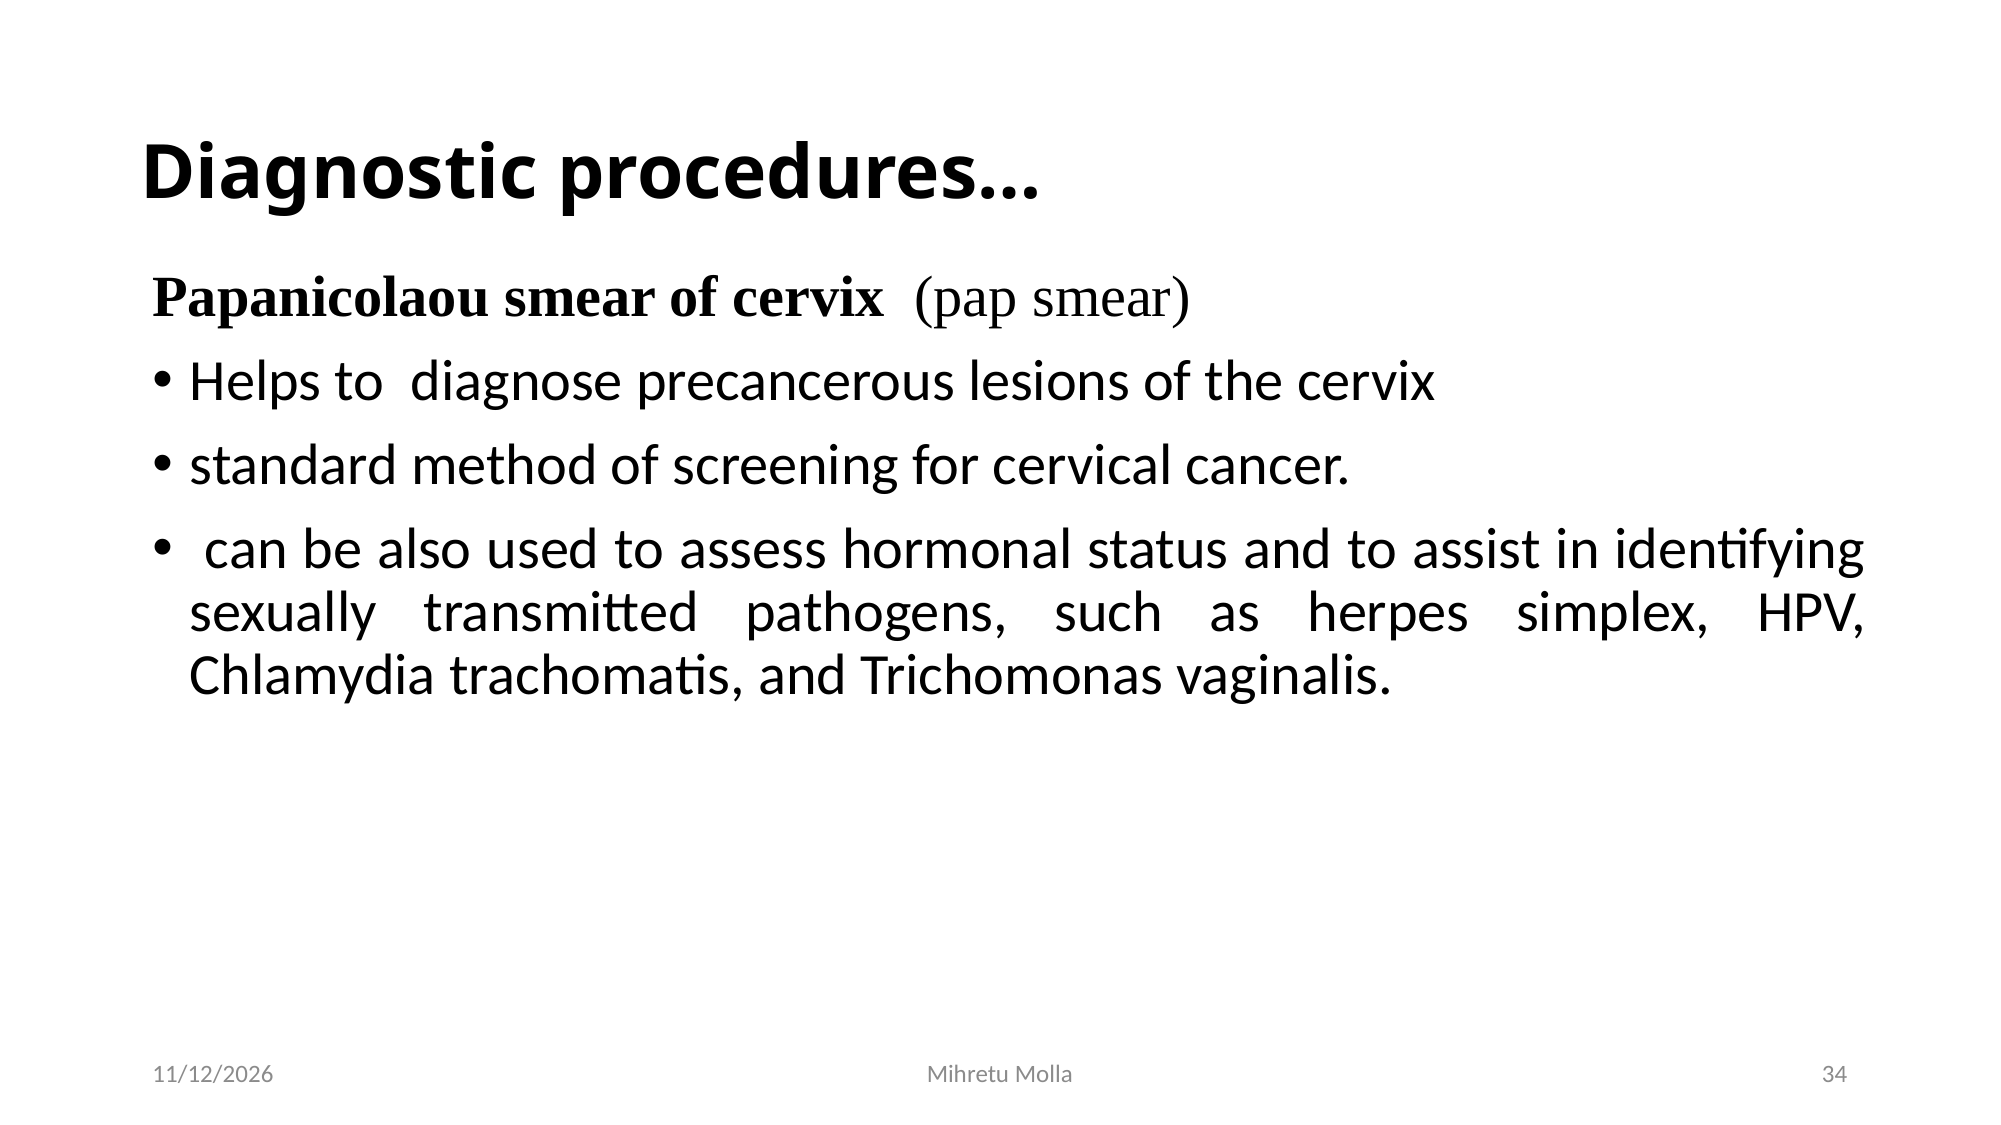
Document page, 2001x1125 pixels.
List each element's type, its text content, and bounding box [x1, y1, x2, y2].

footer Mihretu Molla [662, 1042, 1338, 1103]
slide_number 34 [1412, 1042, 1863, 1103]
list Papanicolaou smear of cervix (pap smear) Helps to diagnose precancerous lesions of the cervix standard method of screening for cervical cancer. can be also used to assess hormonal status and to assist in identifying sexually transmitted pathogens, such as herpes simplex, HPV, Chlamydia trachomatis, and Trichomonas vaginalis. [137, 259, 1882, 1014]
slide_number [137, 1042, 588, 1103]
title Diagnostic procedures… [125, 59, 1850, 289]
